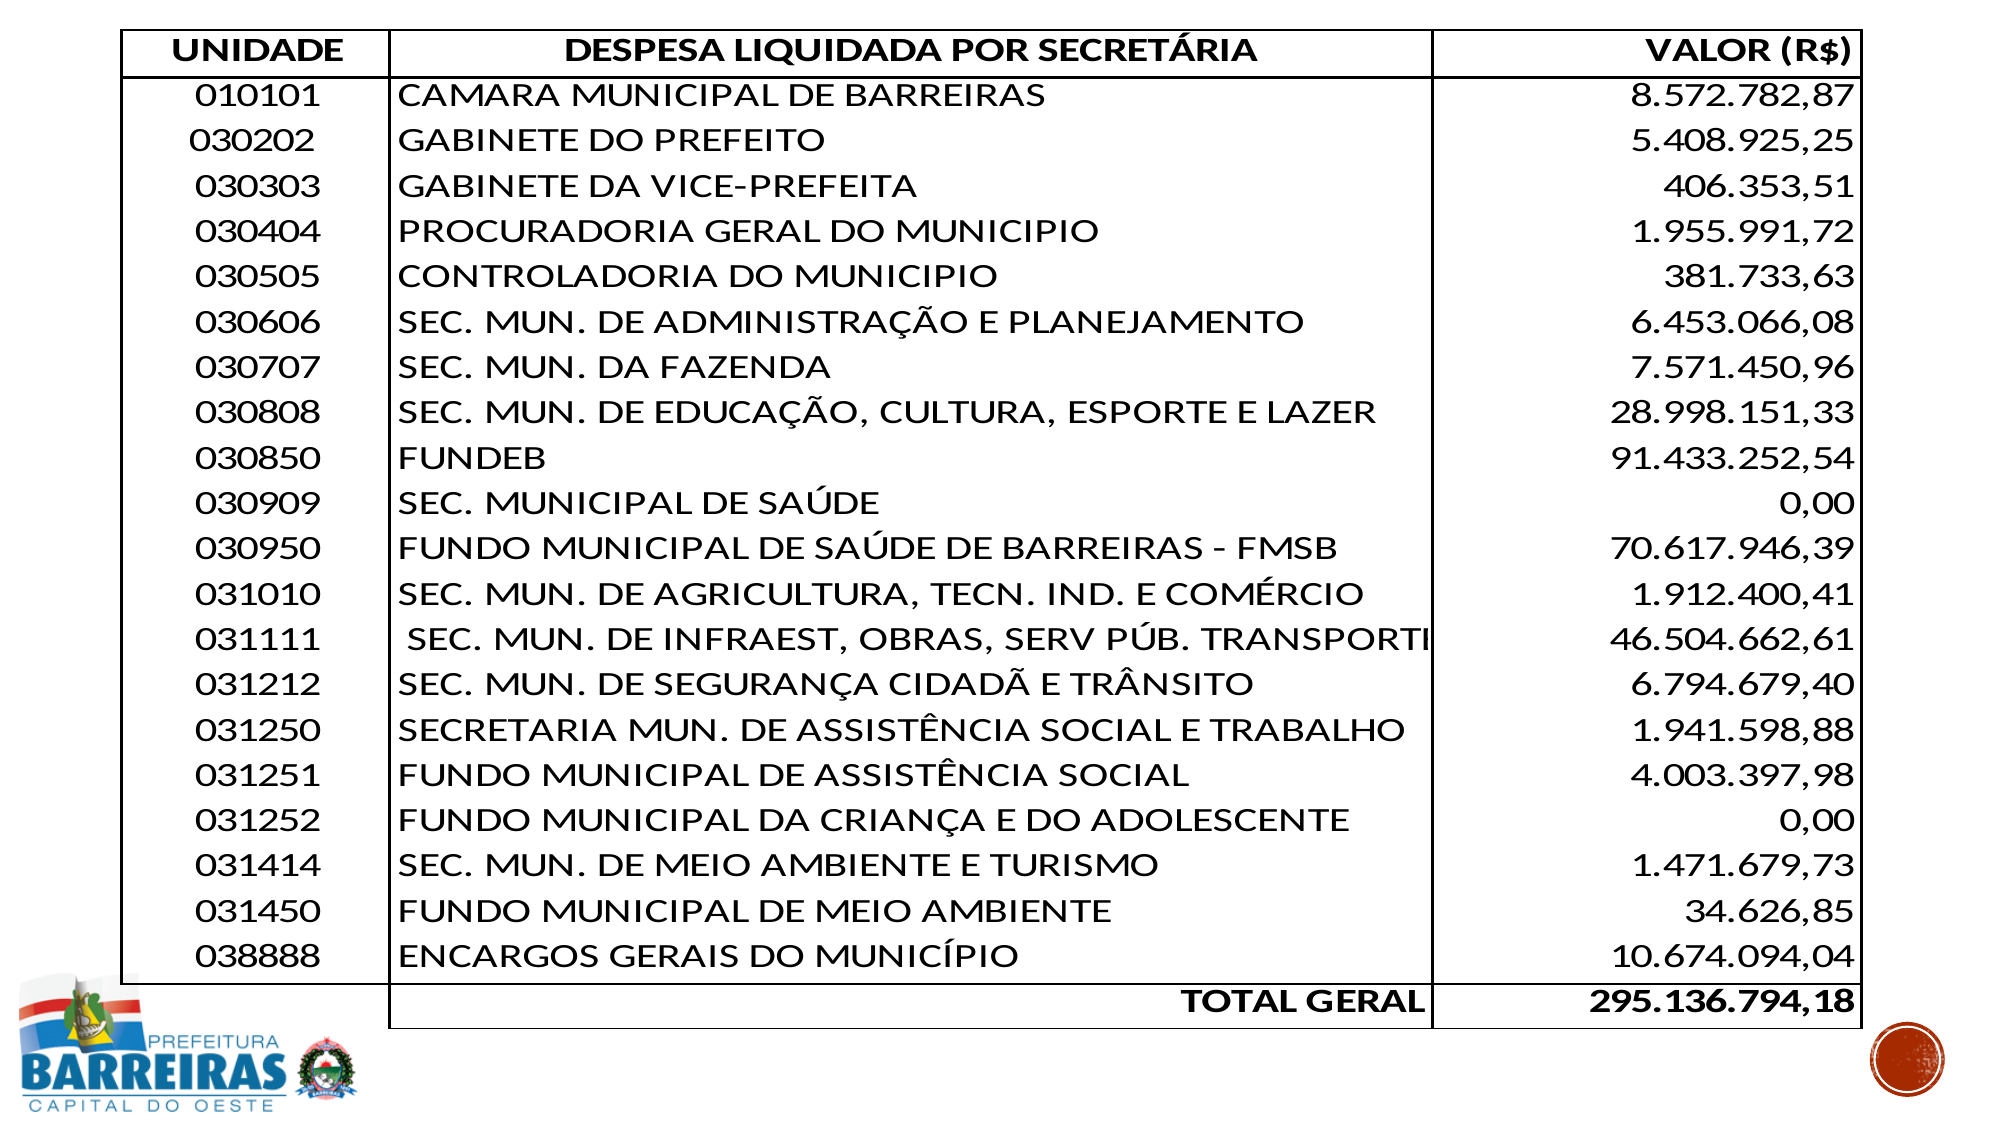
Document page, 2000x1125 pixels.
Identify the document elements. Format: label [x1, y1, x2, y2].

text_box [36, 0, 1972, 1027]
picture [19, 973, 358, 1112]
